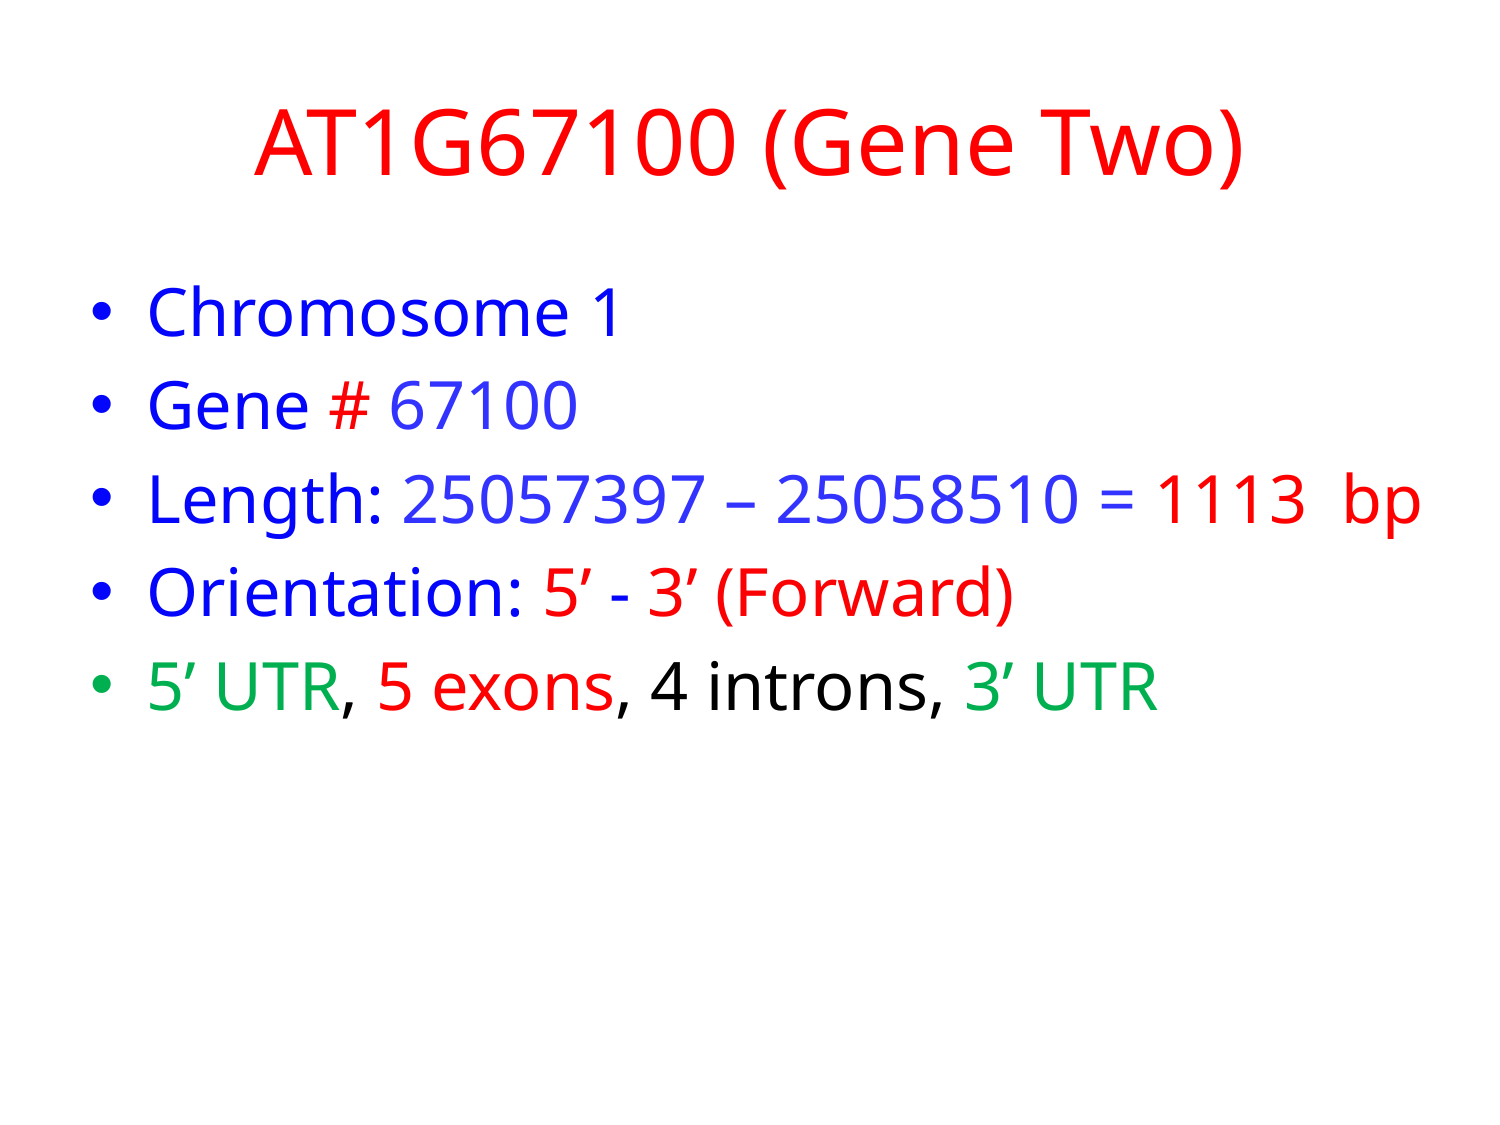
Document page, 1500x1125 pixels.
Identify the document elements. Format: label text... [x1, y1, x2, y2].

title AT1G67100 (Gene Two) [75, 45, 1425, 233]
list Chromosome 1 Gene # 67100 Length: 25057397 – 25058510 = 1113 bp Orientation: 5’ - 3’ (Forward) 5’ UTR, 5 exons, 4 introns, 3’ UTR [75, 262, 1463, 1005]
